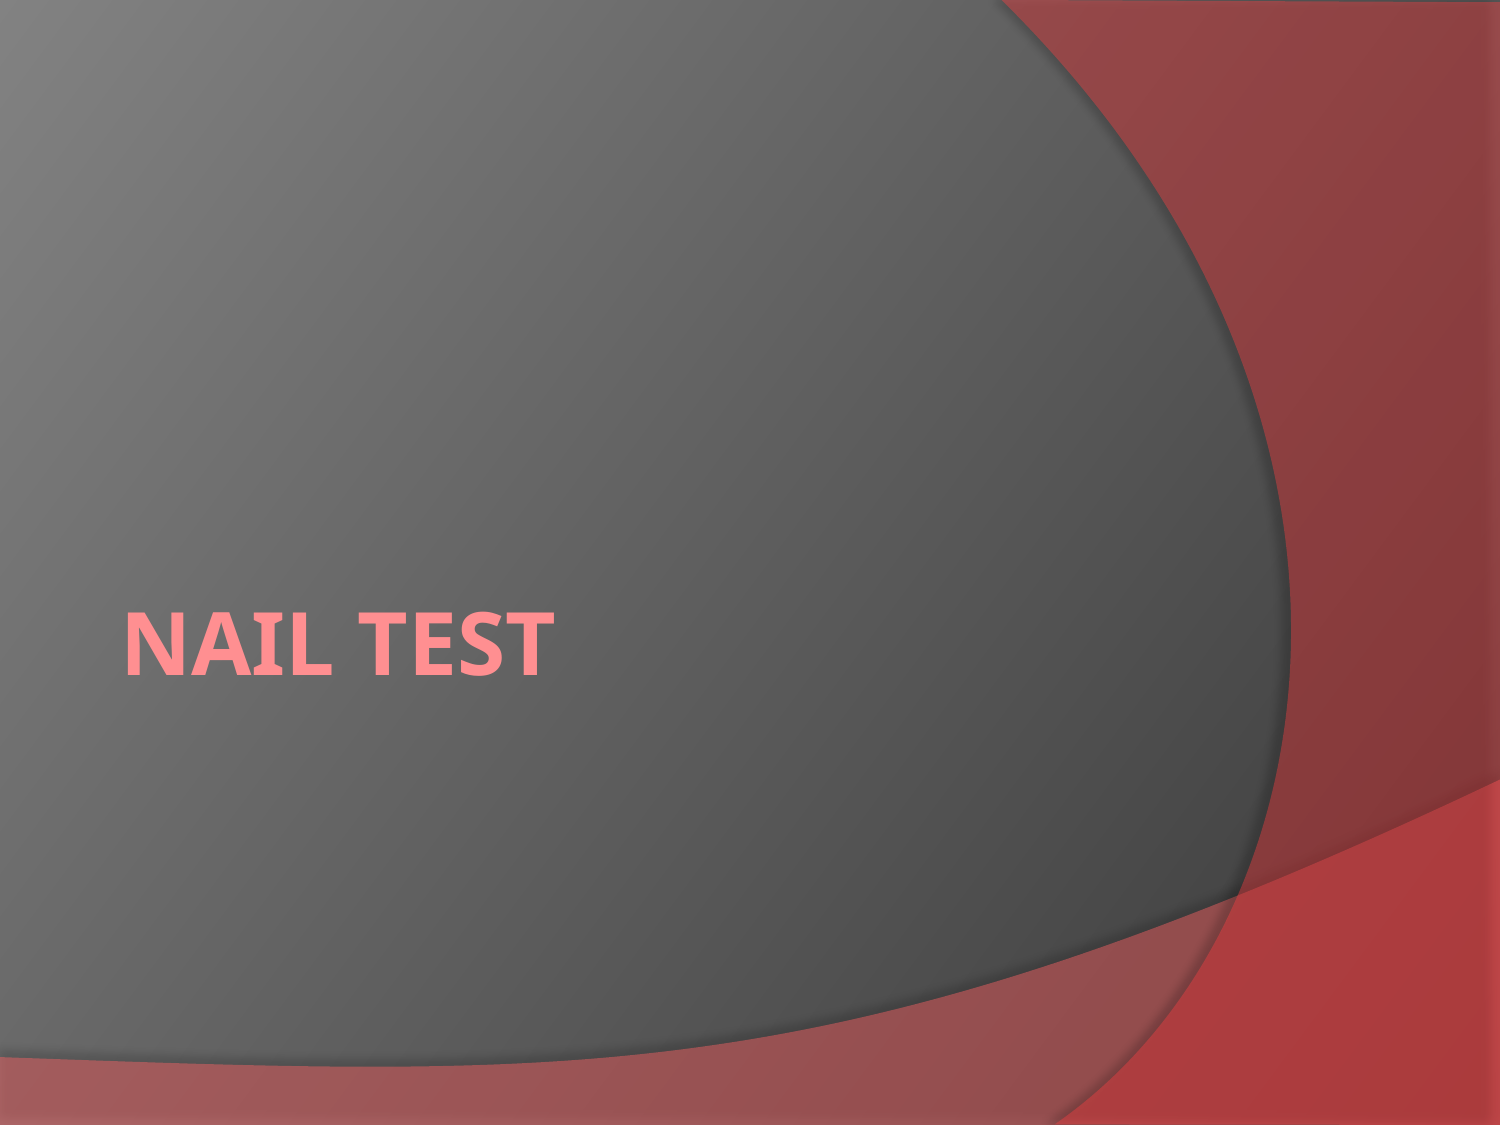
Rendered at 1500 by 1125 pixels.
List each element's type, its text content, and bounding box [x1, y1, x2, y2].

title NAIL TEST [112, 587, 1200, 888]
